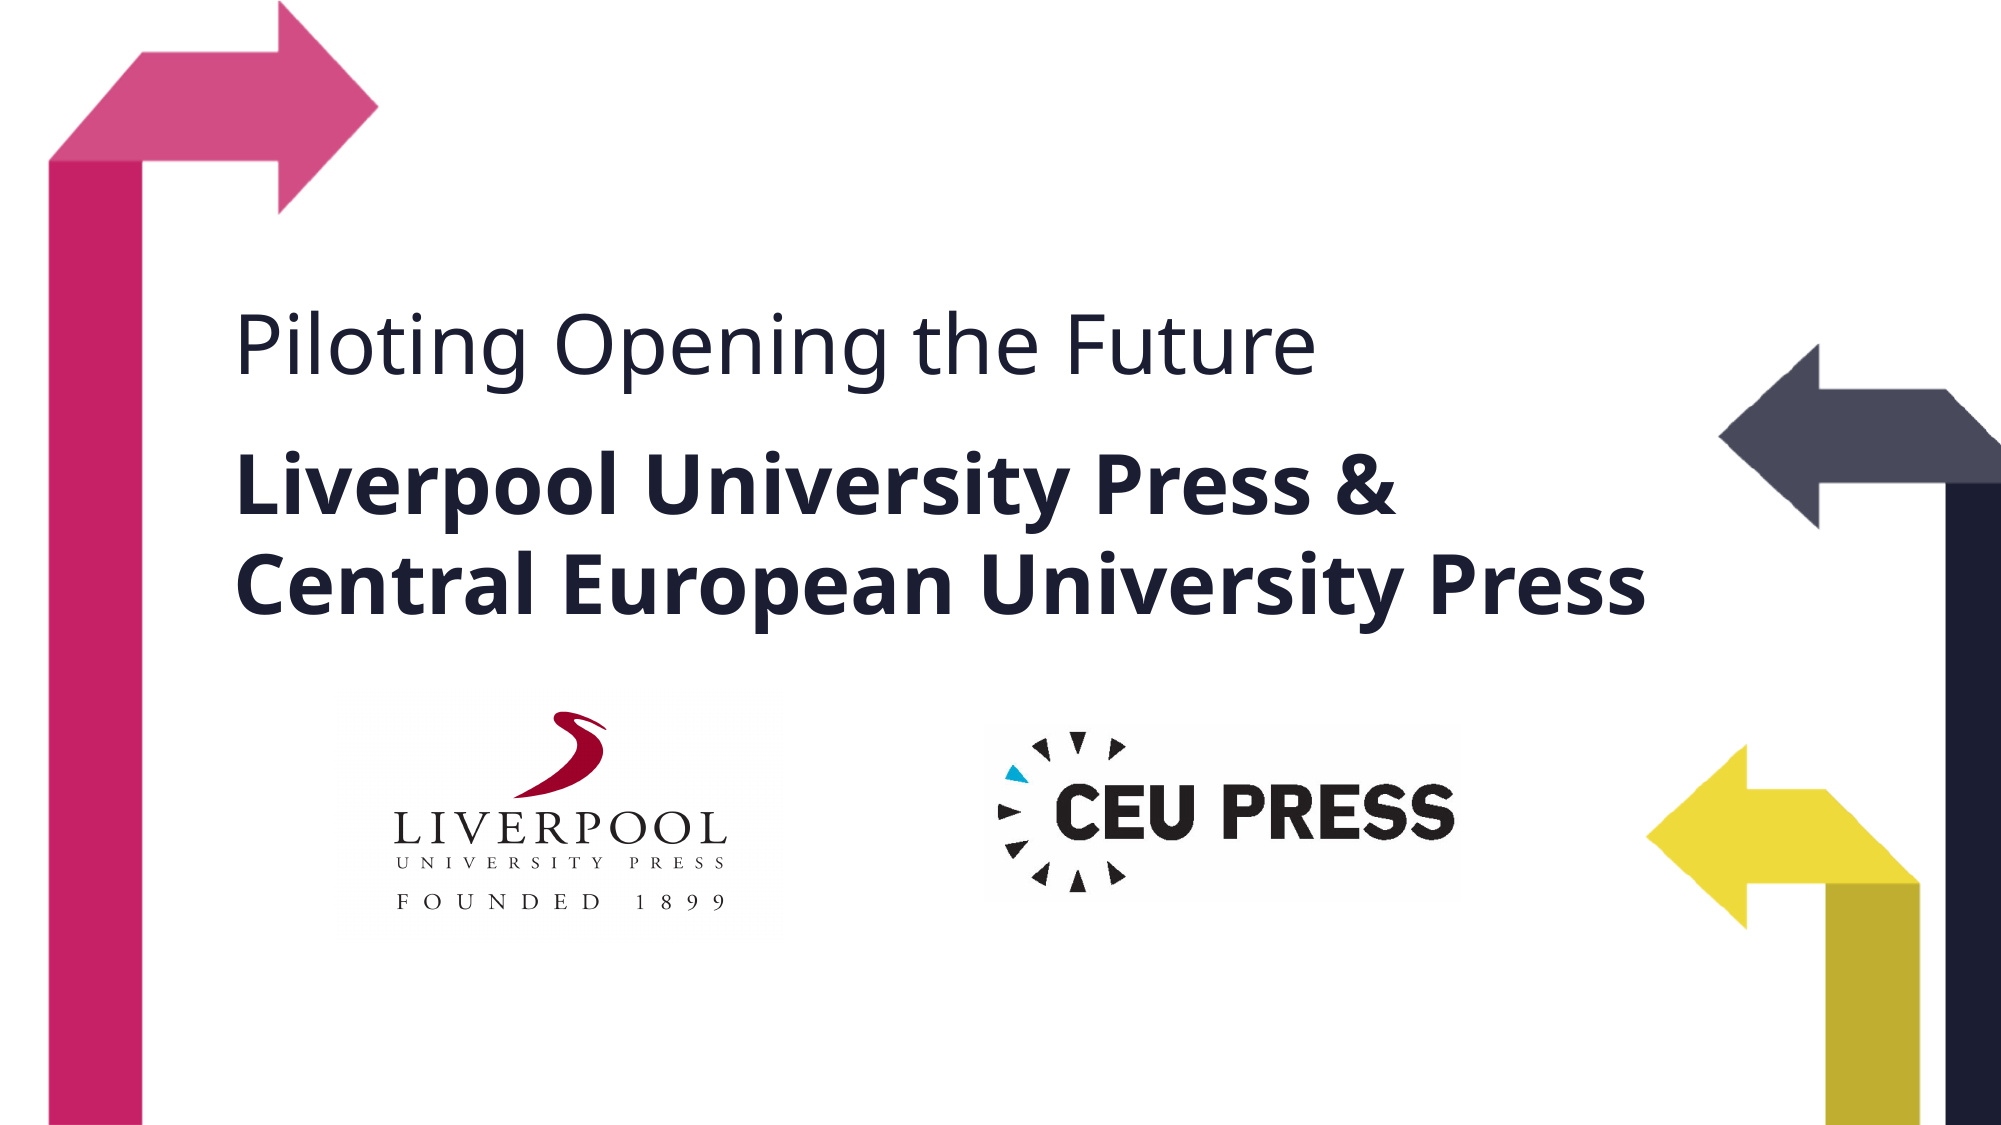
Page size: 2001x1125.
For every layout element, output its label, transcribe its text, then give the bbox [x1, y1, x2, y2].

picture [954, 157, 2001, 1125]
text_box Piloting Opening the Future [218, 283, 1667, 399]
text_box Liverpool University Press & Central European University Press [810, 423, 1303, 639]
picture [0, 2, 810, 1124]
